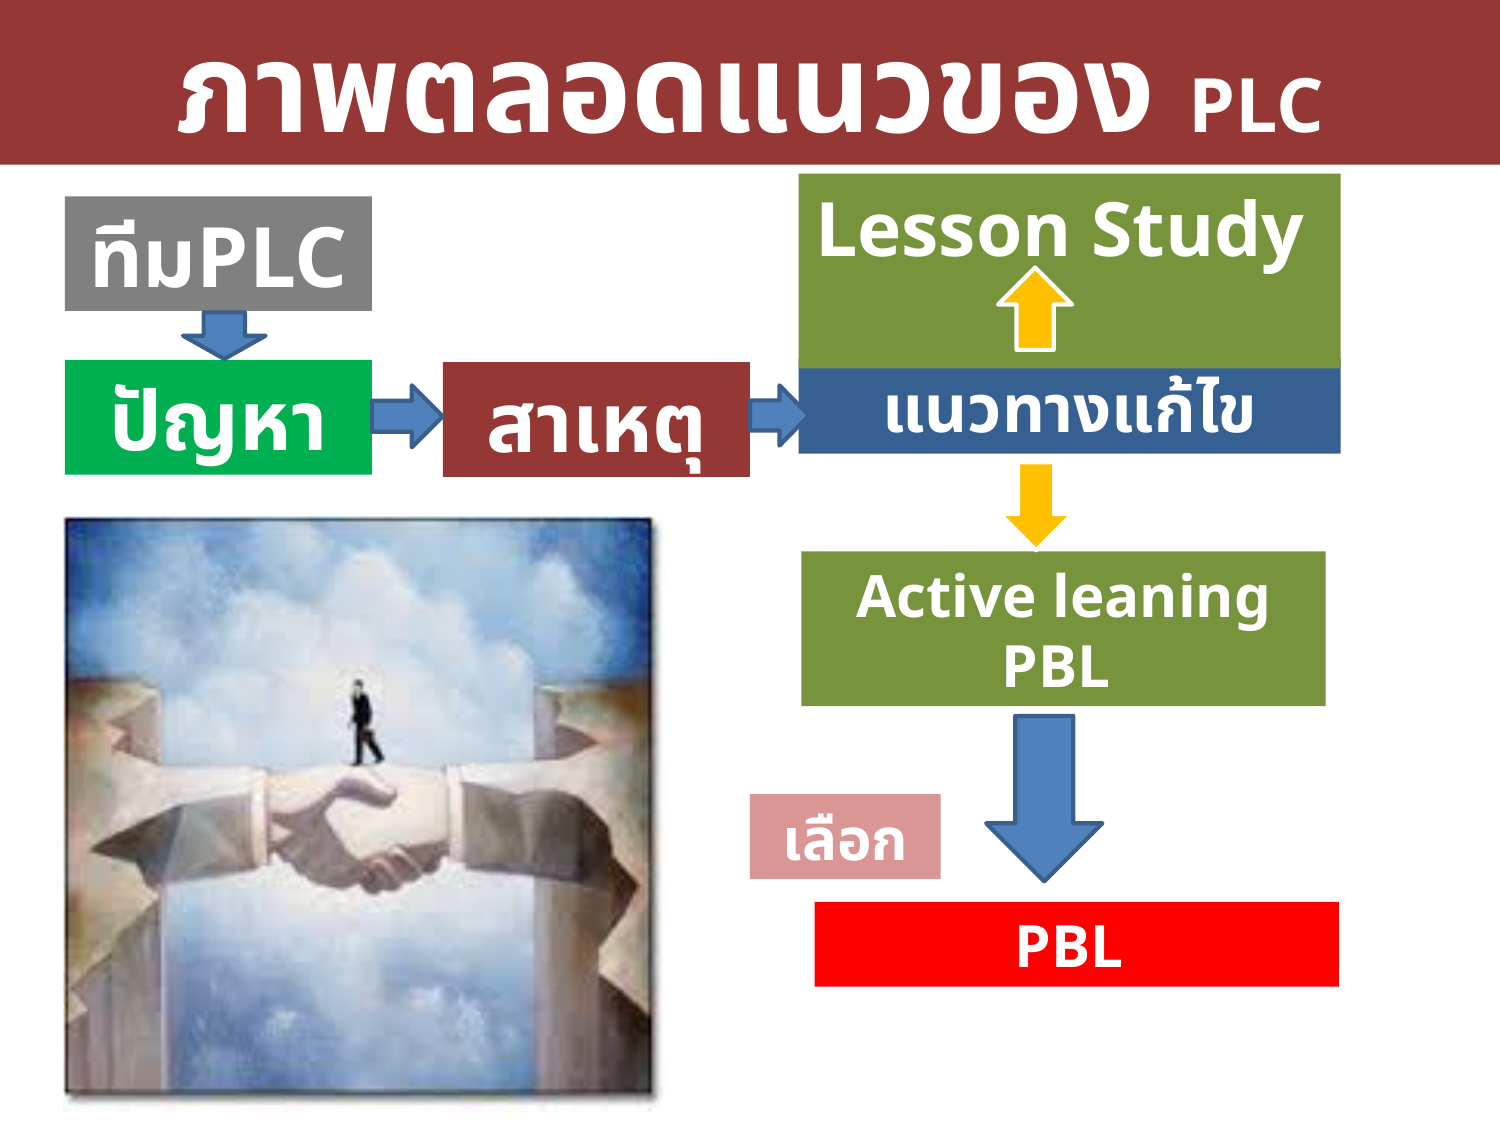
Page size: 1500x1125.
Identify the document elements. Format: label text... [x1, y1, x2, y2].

text_box ทีมPLC [64, 196, 372, 311]
text_box [984, 713, 1105, 884]
text_box เลือก [749, 794, 941, 879]
text_box [747, 383, 812, 448]
text_box [369, 383, 445, 450]
text_box [180, 310, 268, 361]
text_box ปัญหา [64, 359, 372, 475]
text_box แนวทางแก้ไข [798, 369, 1341, 454]
picture [62, 515, 668, 1112]
text_box PBL [814, 901, 1339, 987]
text_box Active leaning PBL [801, 551, 1326, 707]
text_box [998, 460, 1075, 553]
text_box ภาพตลอดแนวของ PLC [0, 0, 1500, 165]
text_box [996, 265, 1075, 352]
text_box Lesson Study [798, 173, 1341, 369]
text_box สาเหตุ [442, 362, 750, 477]
